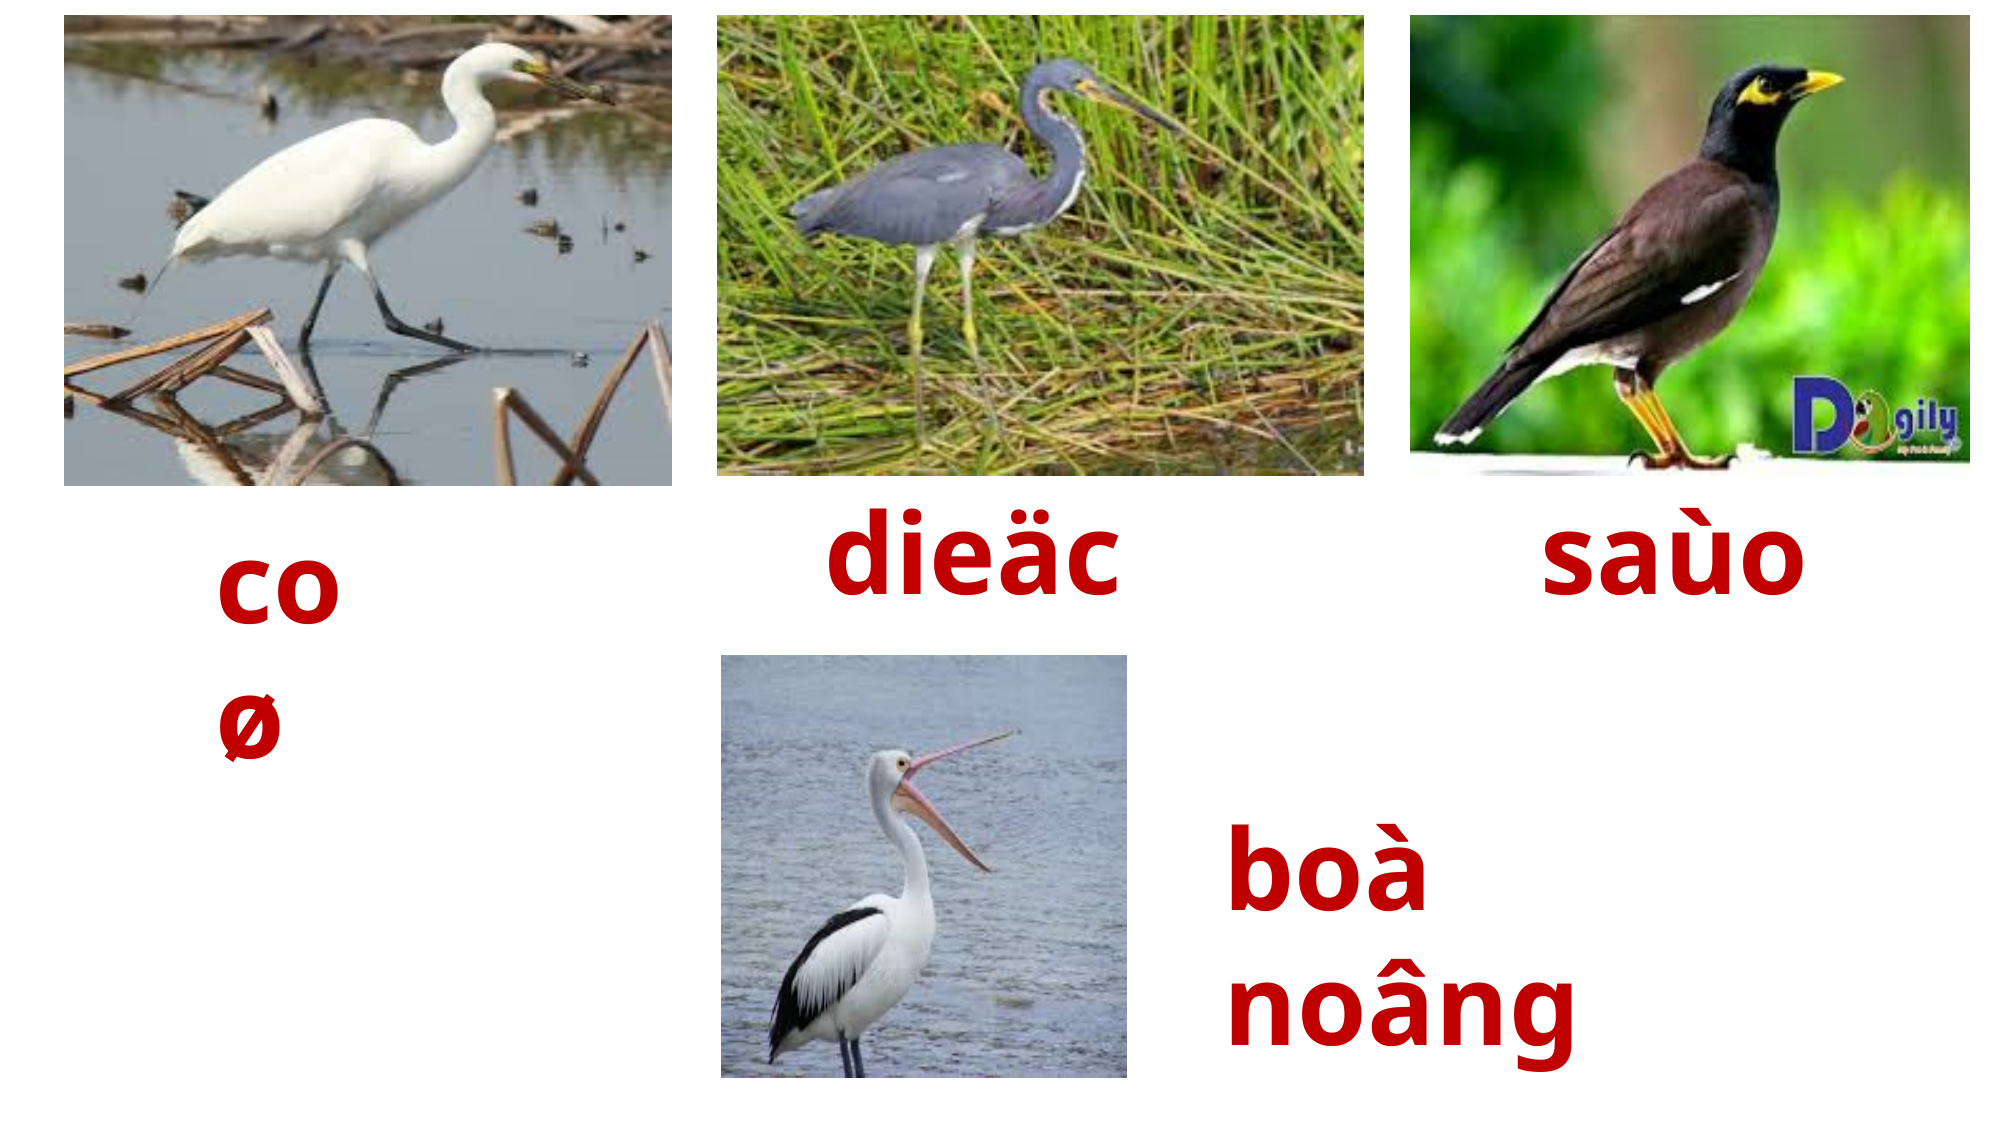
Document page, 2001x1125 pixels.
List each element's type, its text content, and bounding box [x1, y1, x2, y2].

text_box coø [200, 503, 387, 789]
picture [717, 15, 1364, 476]
text_box saùo [1525, 476, 1892, 625]
picture [1409, 15, 1970, 476]
picture [64, 15, 672, 486]
text_box boà noâng [1208, 790, 1719, 1076]
text_box dieäc [809, 476, 1176, 625]
picture [721, 655, 1127, 1078]
